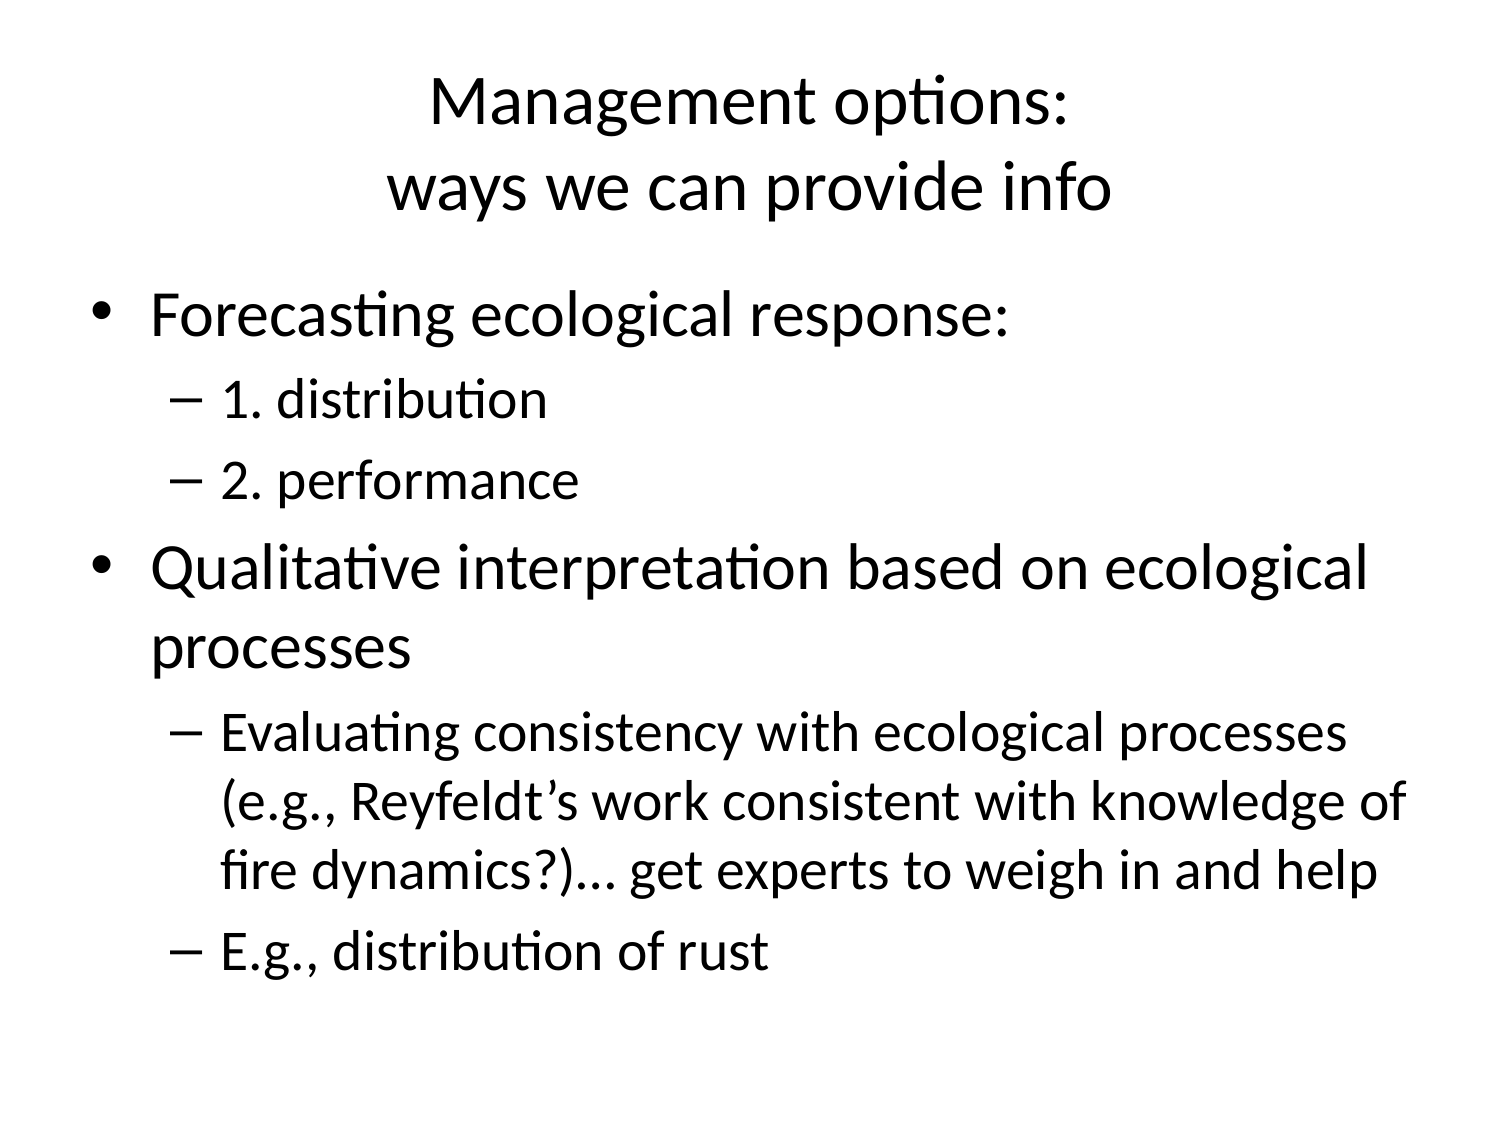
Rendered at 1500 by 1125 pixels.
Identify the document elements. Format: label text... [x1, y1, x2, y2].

title Management options: ways we can provide info [75, 45, 1425, 233]
list Forecasting ecological response: 1. distribution 2. performance Qualitative interpretation based on ecological processes Evaluating consistency with ecological processes (e.g., Reyfeldt’s work consistent with knowledge of fire dynamics?)… get experts to weigh in and help E.g., distribution of rust [75, 262, 1425, 1005]
